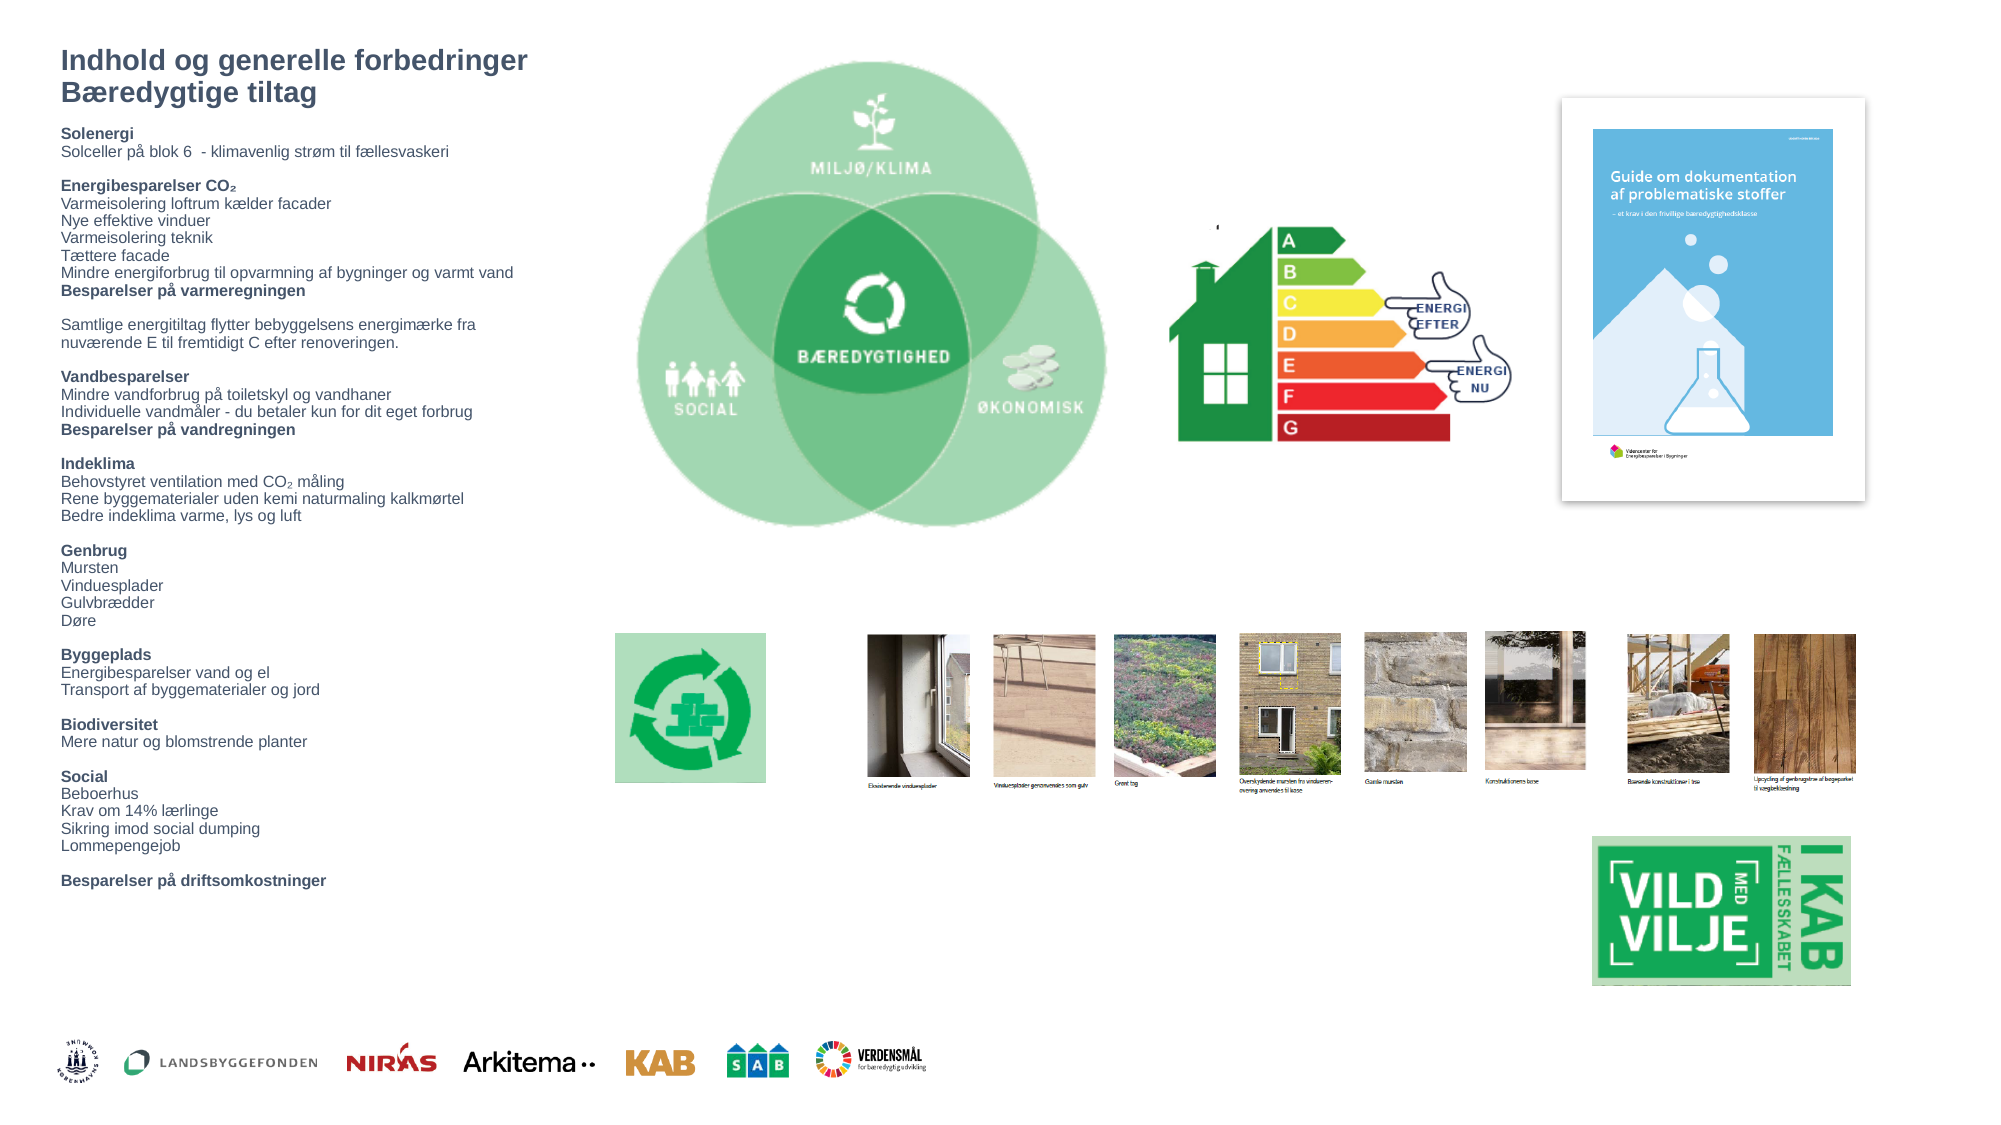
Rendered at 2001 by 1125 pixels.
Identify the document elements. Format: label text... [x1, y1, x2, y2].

picture [1592, 129, 1834, 470]
picture [45, 1025, 952, 1096]
picture [847, 625, 1870, 797]
title Indhold og generelle forbedringer Bæredygtige tiltag Solenergi Solceller på blok 6 - klimavenlig strøm til fællesvaskeri Energibesparelser CO₂ Varmeisolering loftrum kælder facader Nye effektive vinduer Varmeisolering teknik Tættere facade Mindre energiforbrug til opvarmning af bygninger og varmt vand Besparelser på varmeregningen Samtlige energitiltag flytter bebyggelsens energimærke fra nuværende E til fremtidigt C efter renoveringen. Vandbesparelser Mindre vandforbrug på toiletskyl og vandhaner Individuelle vandmåler - du betaler kun for dit eget forbrug Besparelser på vandregningen Indeklima Behovstyret ventilation med CO₂ måling Rene byggematerialer uden kemi naturmaling kalkmørtel Bedre indeklima varme, lys og luft Genbrug Mursten Vinduesplader Gulvbrædder Døre Byggeplads Energibesparelser vand og el Transport af byggematerialer og jord Biodiversitet Mere natur og blomstrende planter Social Beboerhus Krav om 14% lærlinge Sikring imod social dumping Lommepengejob Besparelser på driftsomkostninger [45, 38, 1012, 1041]
picture [1149, 209, 1533, 470]
picture [615, 633, 766, 783]
picture [1592, 836, 1851, 986]
picture [615, 37, 1128, 550]
